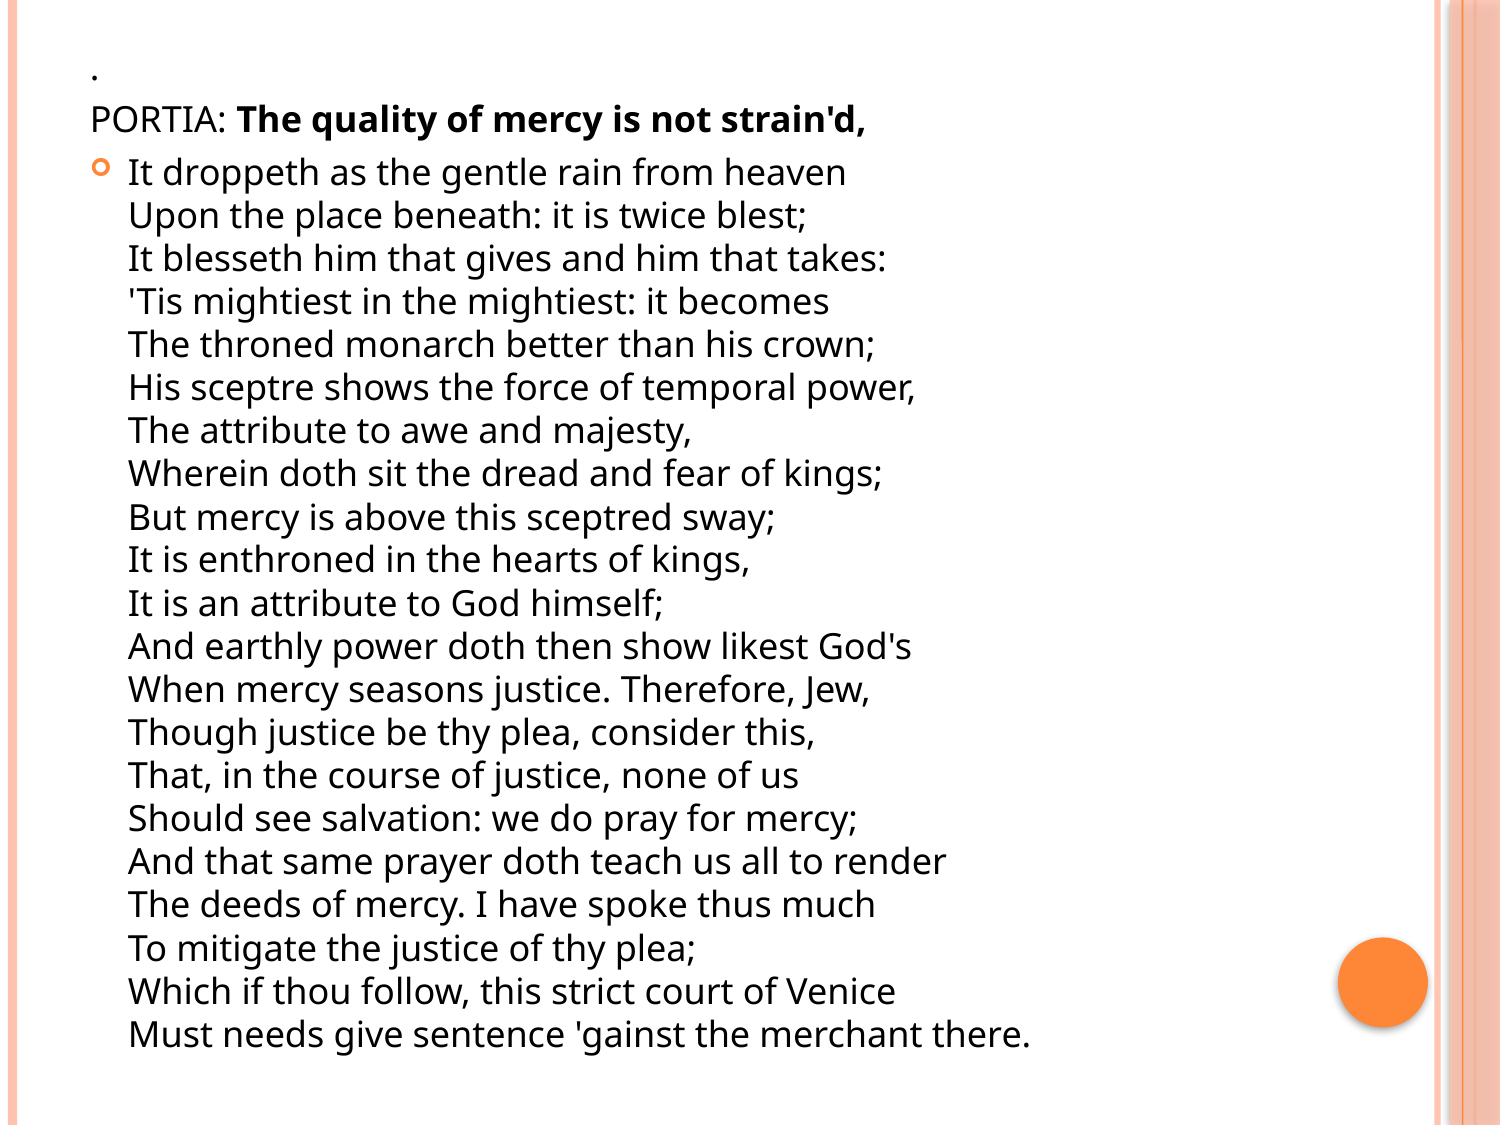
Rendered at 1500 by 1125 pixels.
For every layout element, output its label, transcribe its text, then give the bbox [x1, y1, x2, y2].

list . PORTIA: The quality of mercy is not strain'd, It droppeth as the gentle rain from heaven Upon the place beneath: it is twice blest; It blesseth him that gives and him that takes: 'Tis mightiest in the mightiest: it becomes The throned monarch better than his crown; His sceptre shows the force of temporal power, The attribute to awe and majesty, Wherein doth sit the dread and fear of kings; But mercy is above this sceptred sway; It is enthroned in the hearts of kings, It is an attribute to God himself; And earthly power doth then show likest God's When mercy seasons justice. Therefore, Jew, Though justice be thy plea, consider this, That, in the course of justice, none of us Should see salvation: we do pray for mercy; And that same prayer doth teach us all to render The deeds of mercy. I have spoke thus much To mitigate the justice of thy plea; Which if thou follow, this strict court of Venice Must needs give sentence 'gainst the merchant there. [75, 37, 1400, 1062]
